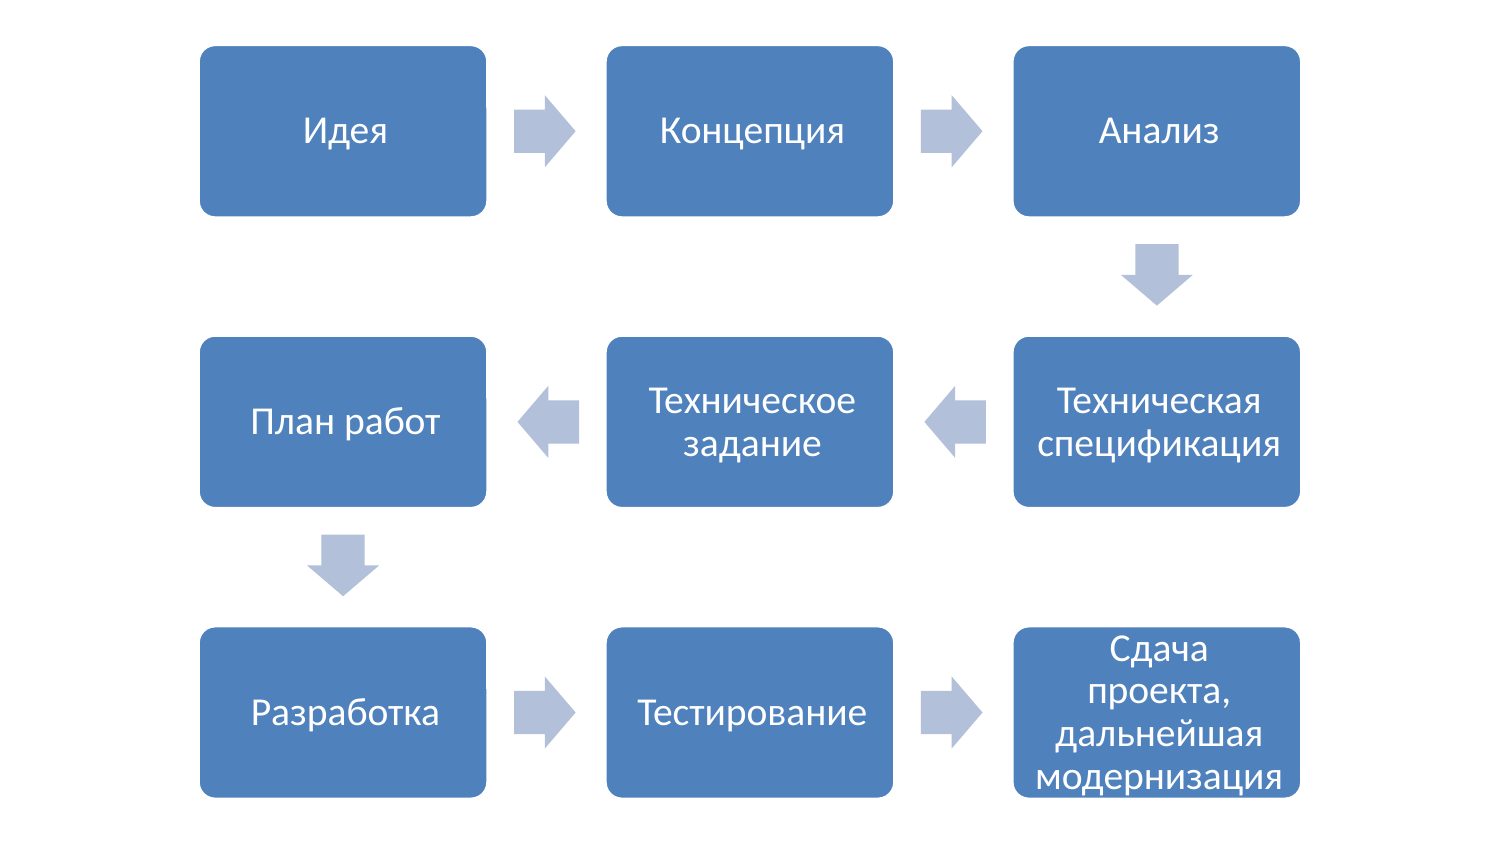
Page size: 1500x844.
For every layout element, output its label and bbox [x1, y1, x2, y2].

text_box [164, 43, 1335, 801]
